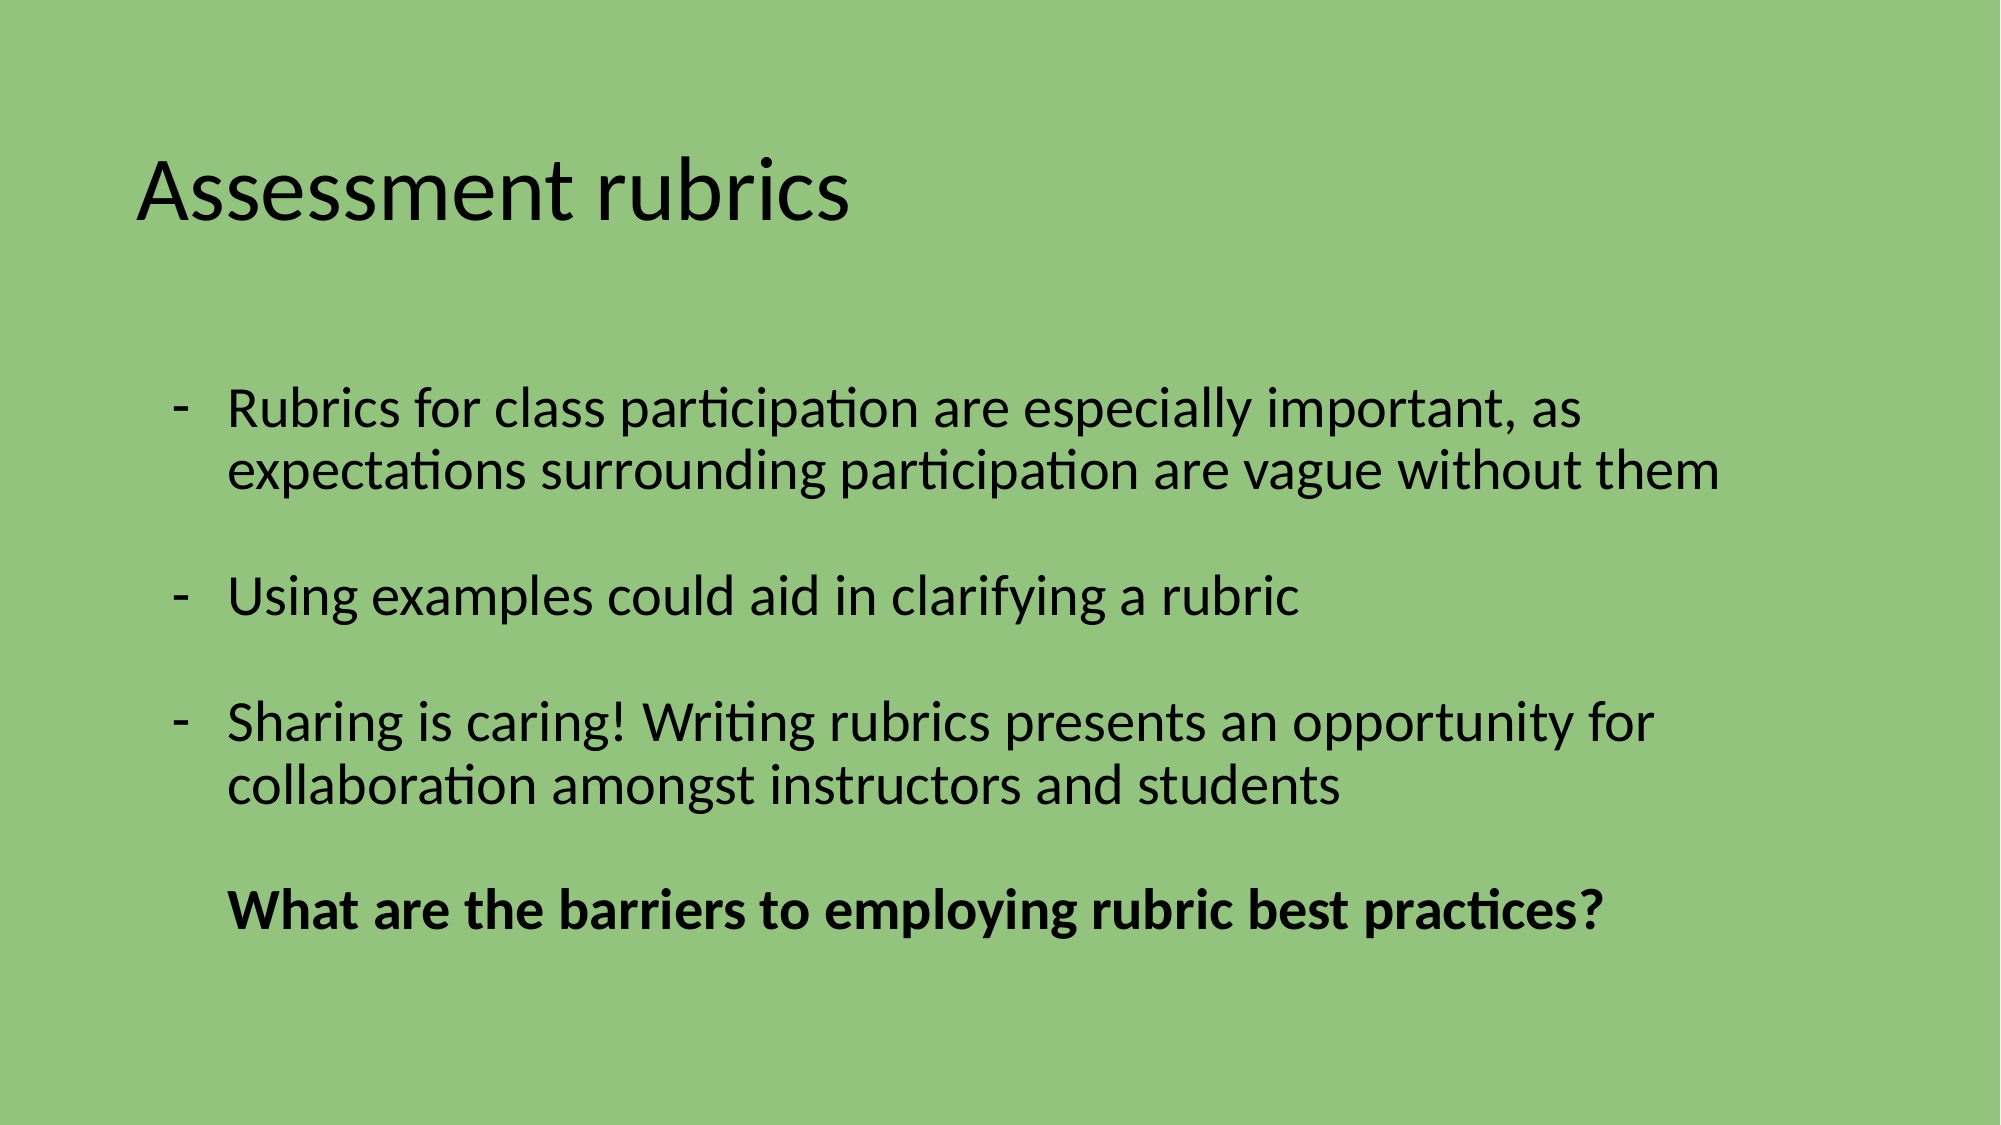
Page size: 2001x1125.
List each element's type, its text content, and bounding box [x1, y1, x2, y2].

title Assessment rubrics [121, 82, 1847, 300]
list Rubrics for class participation are especially important, as expectations surrounding participation are vague without them Using examples could aid in clarifying a rubric Sharing is caring! Writing rubrics presents an opportunity for collaboration amongst instructors and students What are the barriers to employing rubric best practices? [137, 299, 1863, 1014]
